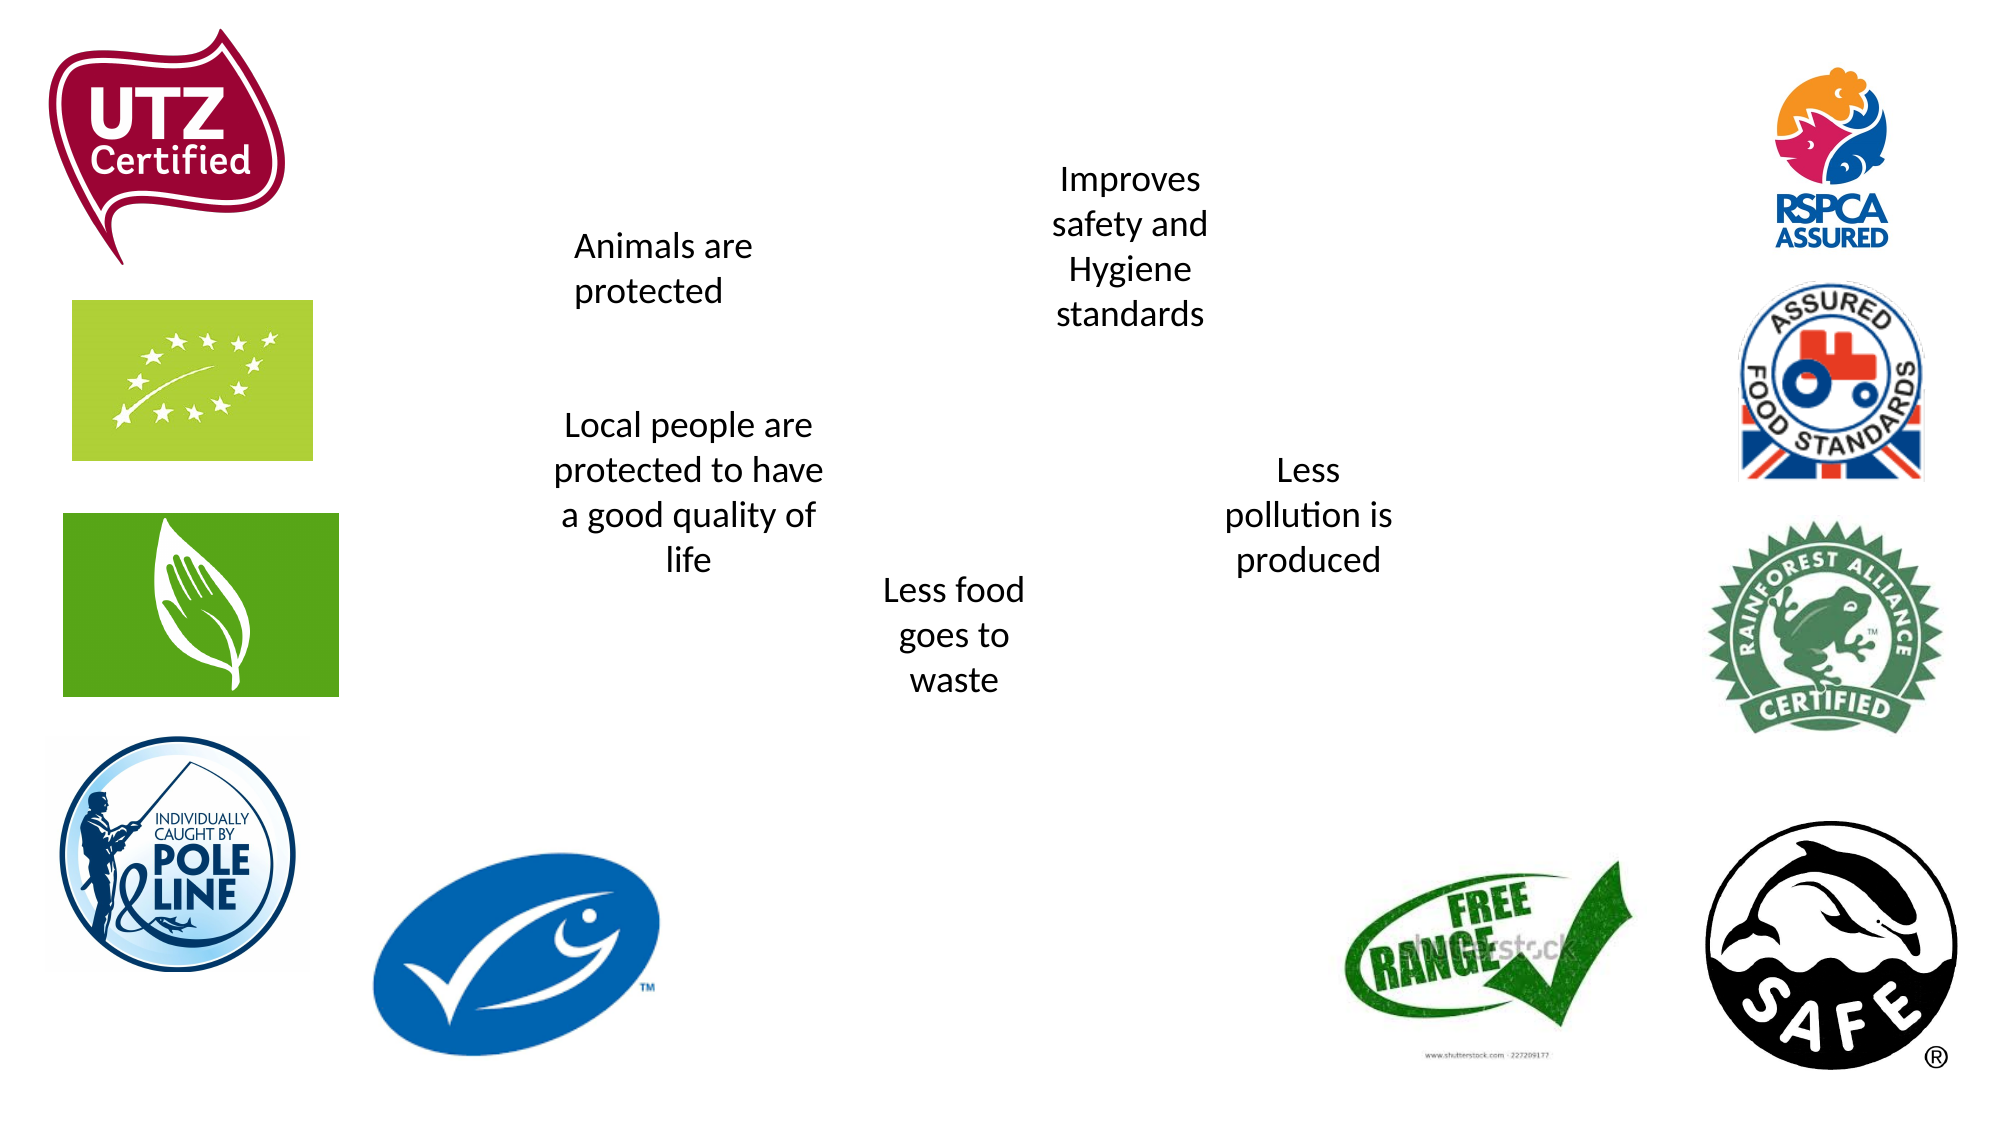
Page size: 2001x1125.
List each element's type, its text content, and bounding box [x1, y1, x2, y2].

picture [45, 736, 310, 972]
picture [1702, 515, 1949, 737]
picture [1737, 280, 1926, 482]
picture [1700, 816, 1966, 1088]
picture [46, 26, 287, 267]
picture [1756, 62, 1907, 267]
text_box Less pollution is produced [1195, 437, 1422, 588]
text_box Less food goes to waste [841, 557, 1068, 708]
text_box Local people are protected to have a good quality of life [536, 392, 842, 588]
text_box Animals are protected [559, 213, 800, 319]
picture [72, 300, 313, 461]
text_box Improves safety and Hygiene standards [1017, 146, 1244, 342]
picture [1328, 843, 1647, 1061]
picture [338, 816, 671, 1088]
picture [63, 513, 339, 697]
